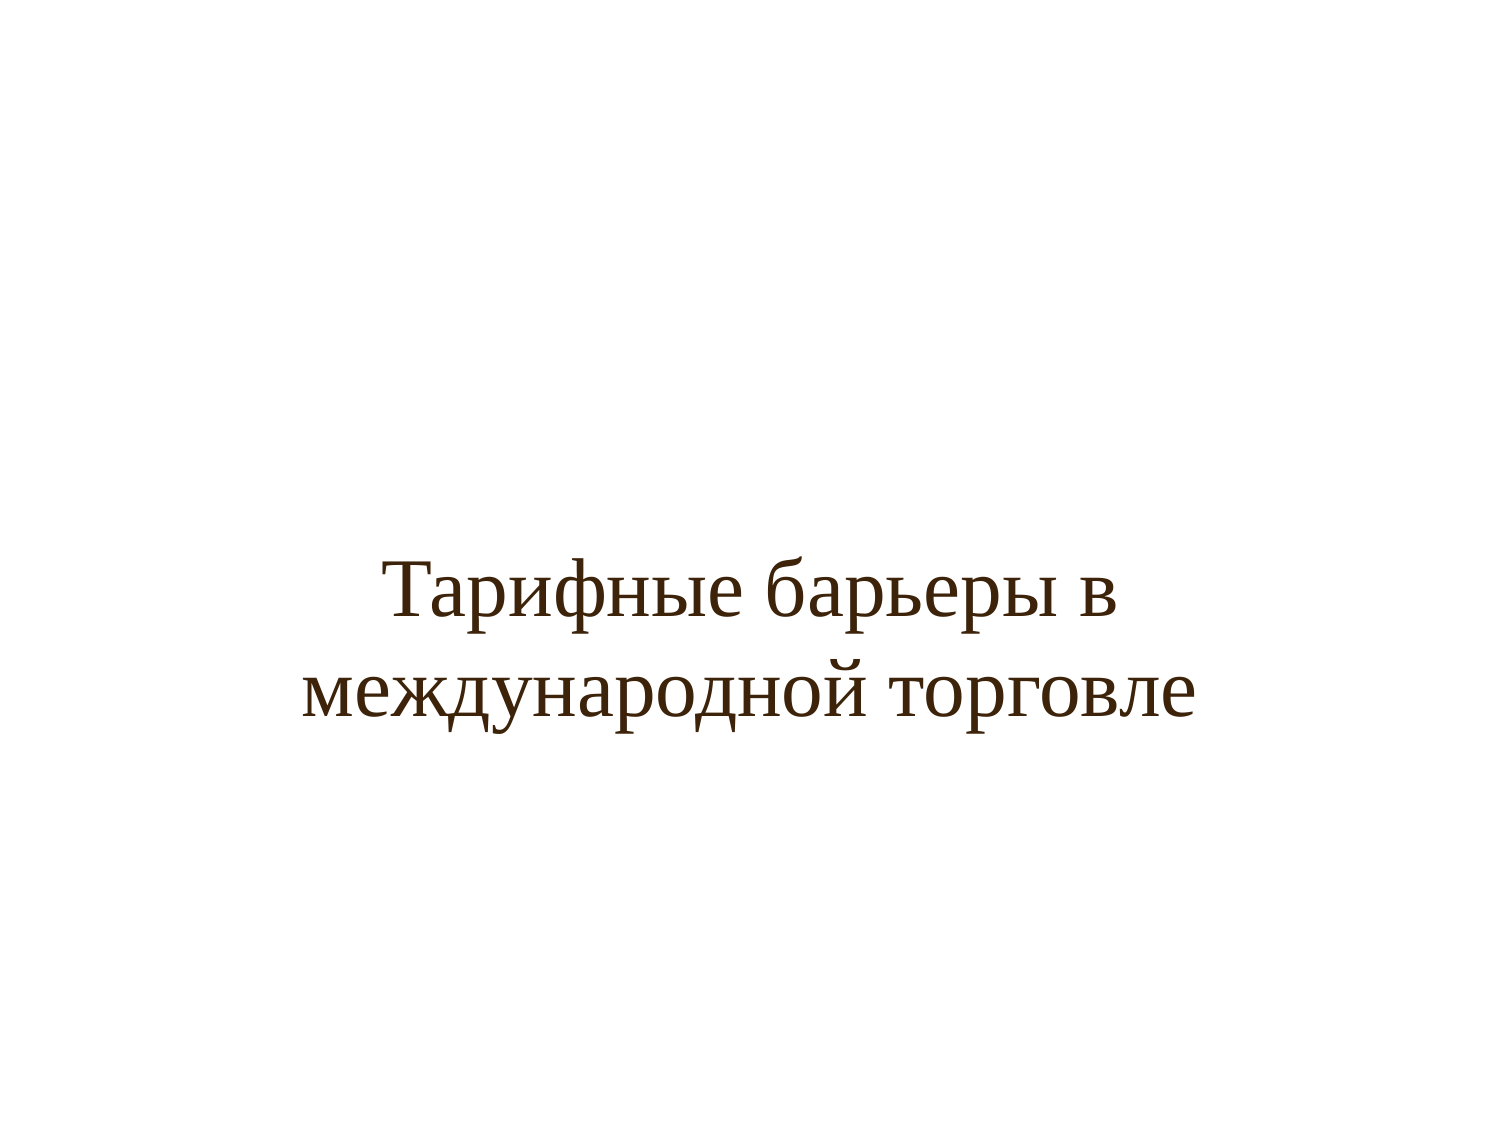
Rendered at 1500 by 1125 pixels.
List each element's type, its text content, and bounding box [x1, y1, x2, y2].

title Тарифные барьеры в международной торговле [112, 512, 1388, 754]
